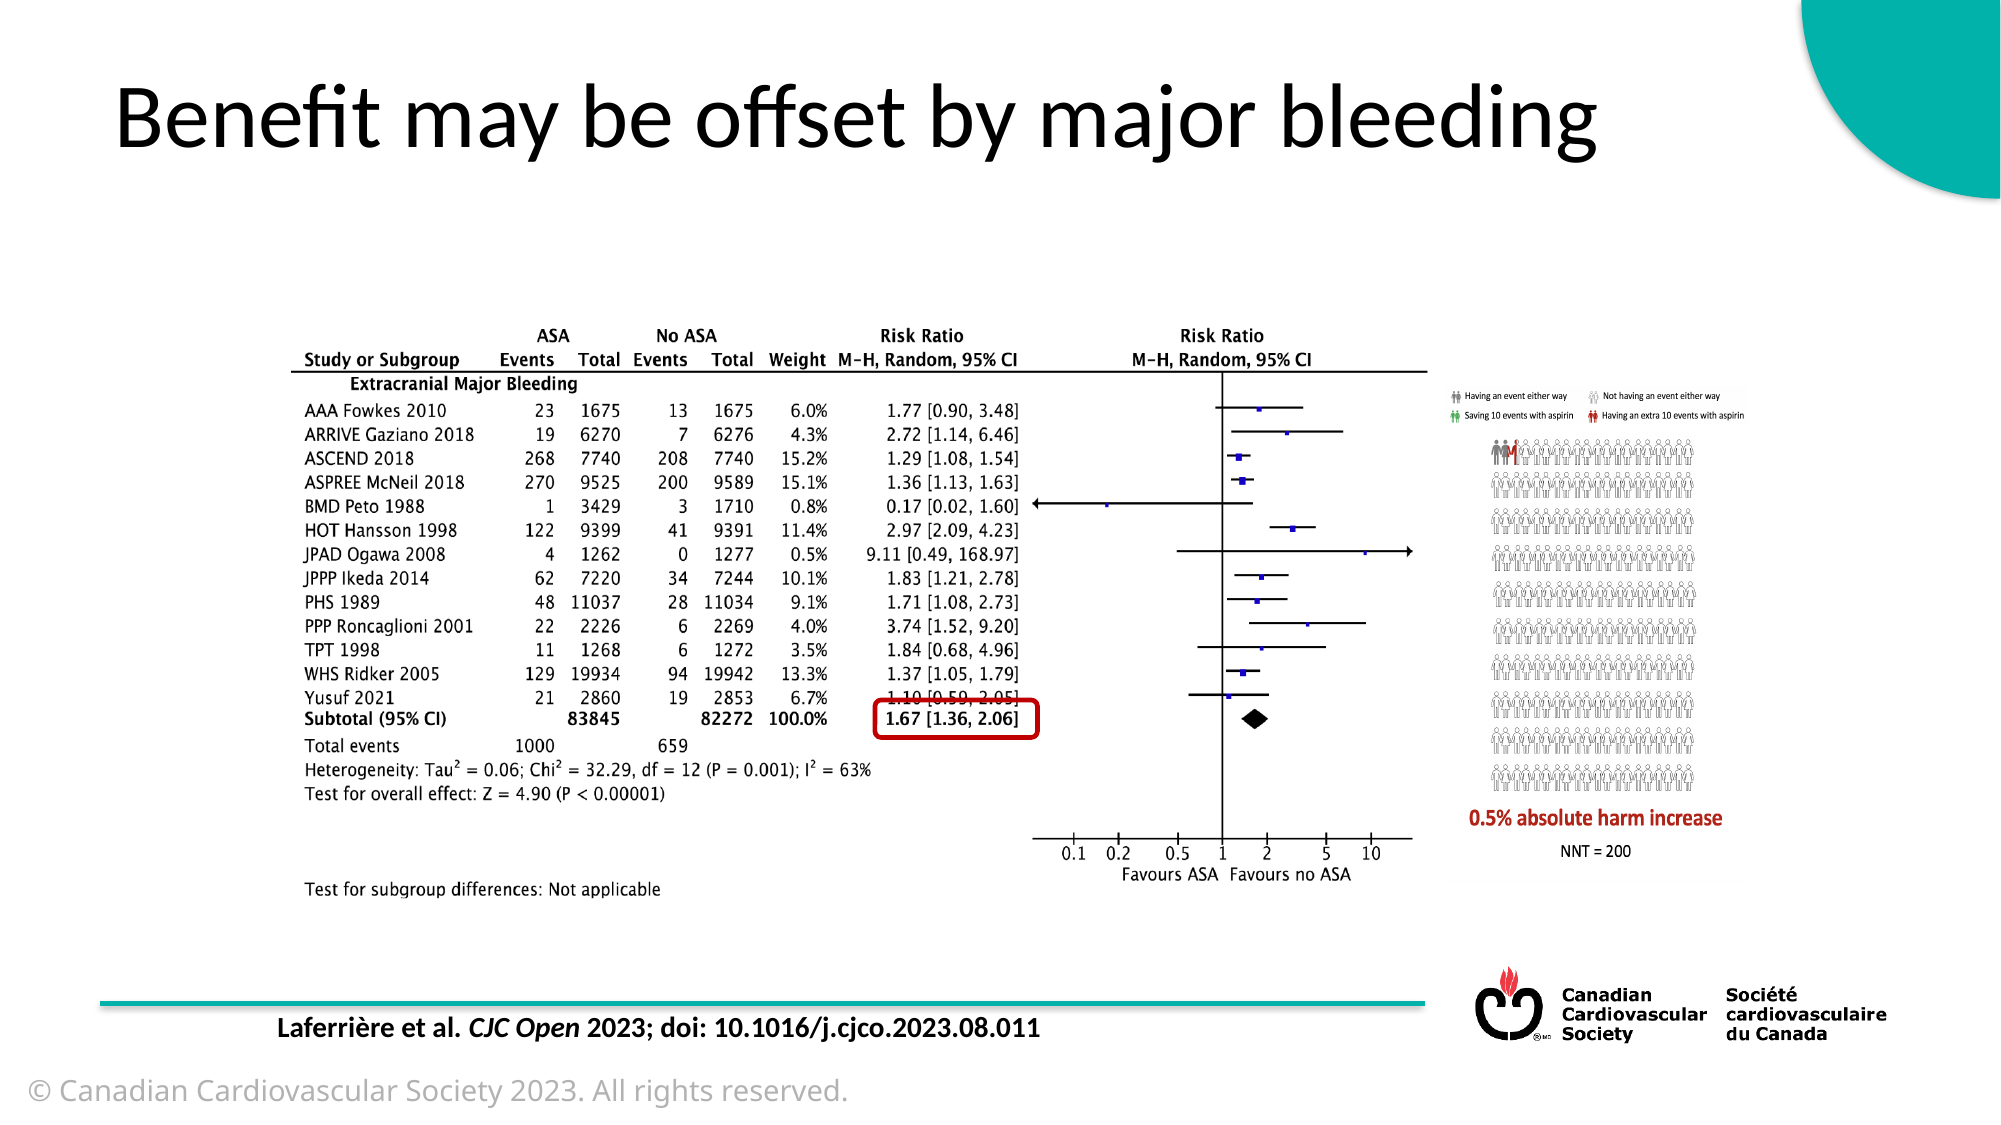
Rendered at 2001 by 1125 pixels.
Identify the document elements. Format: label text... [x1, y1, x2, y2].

list Benefit may be offset by major bleeding [99, 48, 1799, 189]
slide_number © Canadian Cardiovascular Society 2023. All rights reserved. [12, 1065, 914, 1125]
text_box Laferrière et al. CJC Open 2023; doi: 10.1016/j.cjco.2023.08.011 [262, 1000, 1250, 1051]
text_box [262, 312, 1751, 913]
picture [1417, 925, 1945, 1084]
